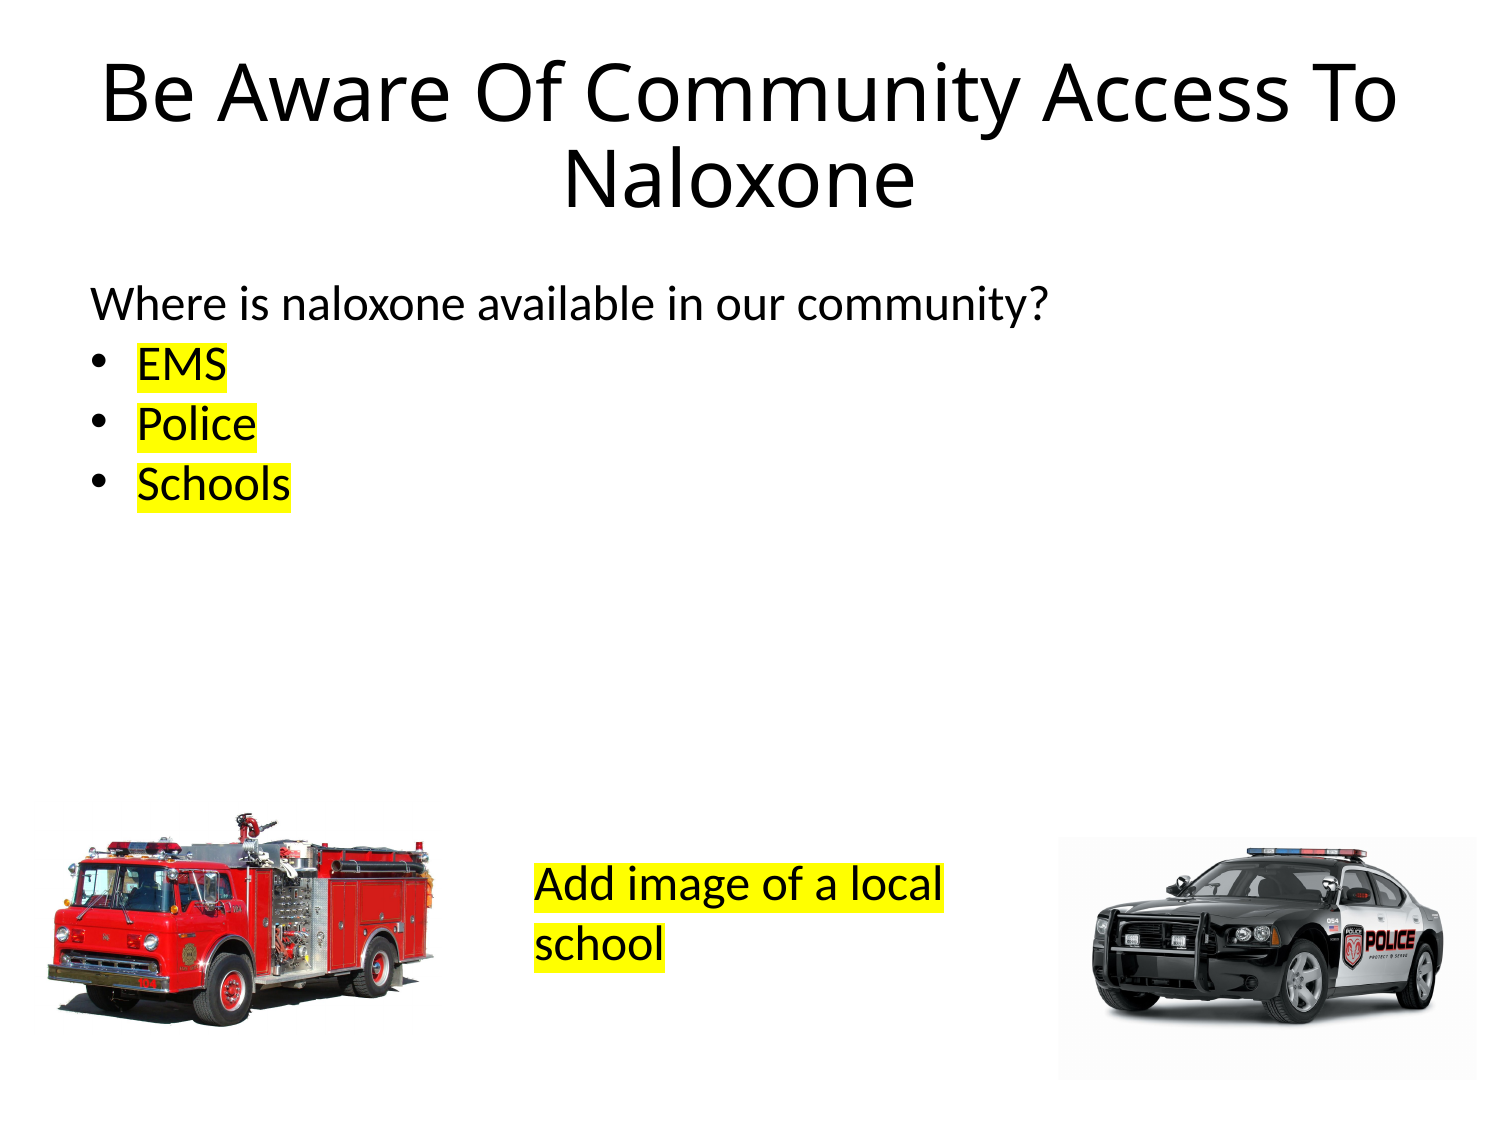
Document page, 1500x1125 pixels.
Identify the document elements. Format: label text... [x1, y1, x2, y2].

text_box Where is naloxone available in our community? EMS Police Schools [75, 278, 1457, 563]
picture [34, 801, 442, 1035]
title Be Aware Of Community Access To Naloxone [75, 45, 1425, 233]
picture [1058, 837, 1477, 1080]
text_box Add image of a local school [519, 846, 1058, 1035]
